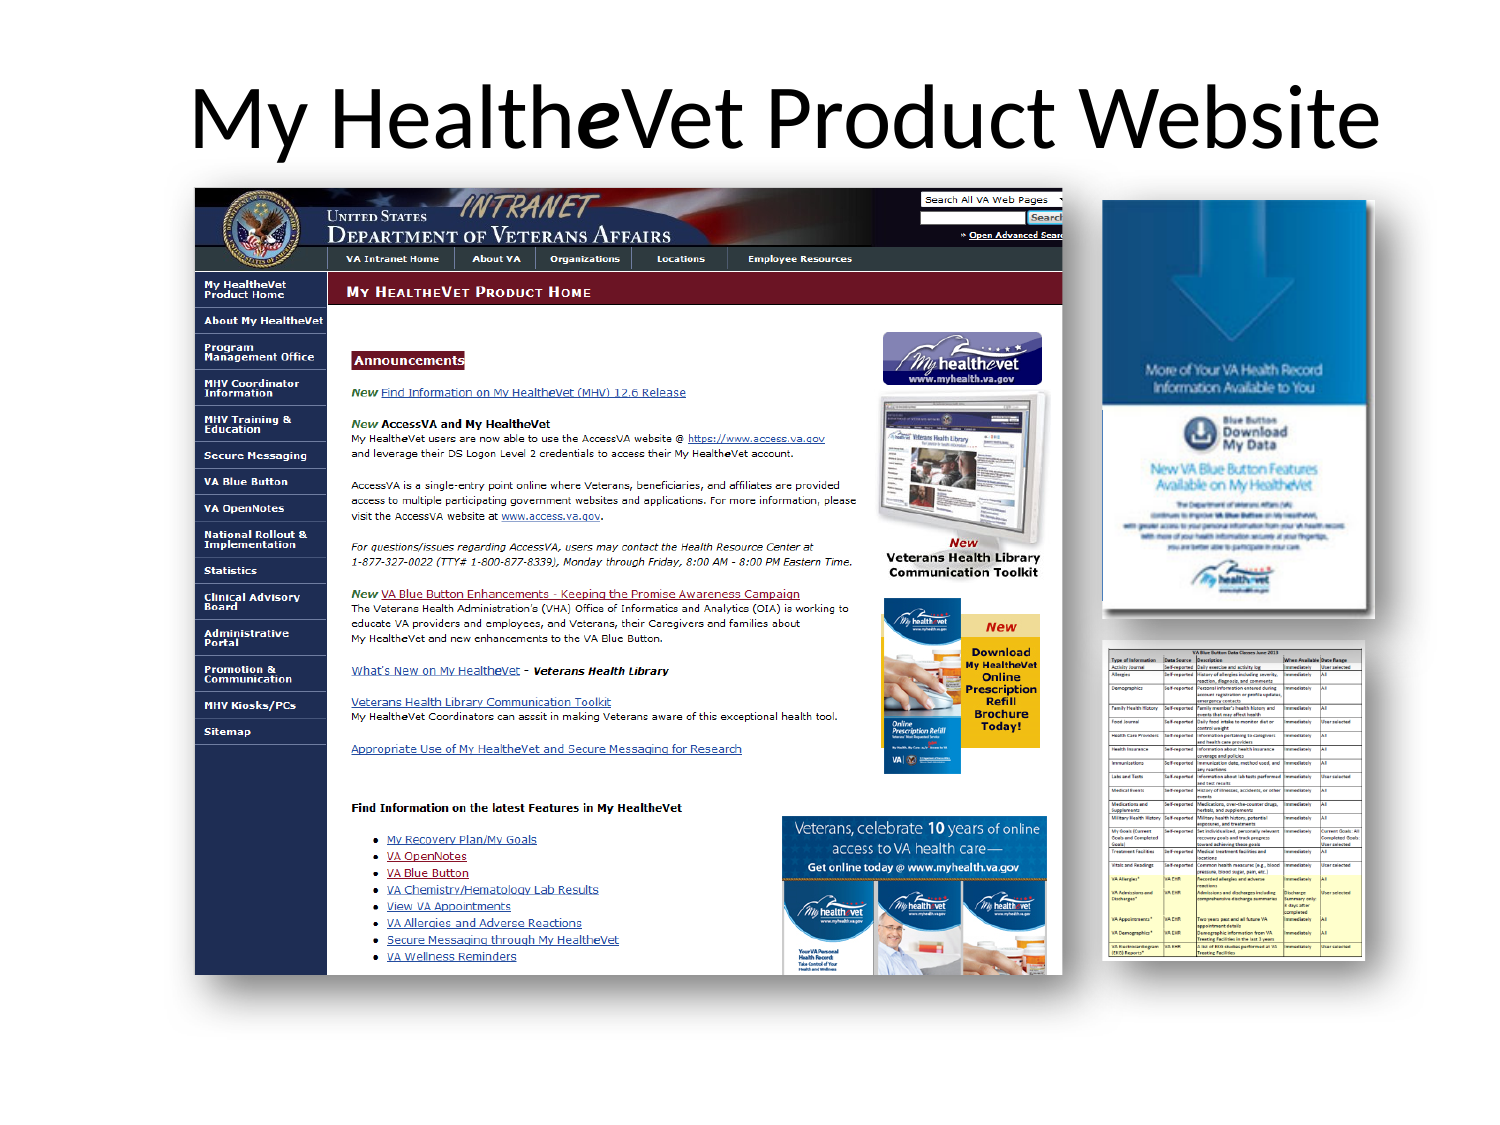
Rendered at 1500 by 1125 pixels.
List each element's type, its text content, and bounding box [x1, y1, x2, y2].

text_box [193, 187, 1376, 976]
text_box My HealtheVet Product Website [173, 49, 1399, 175]
